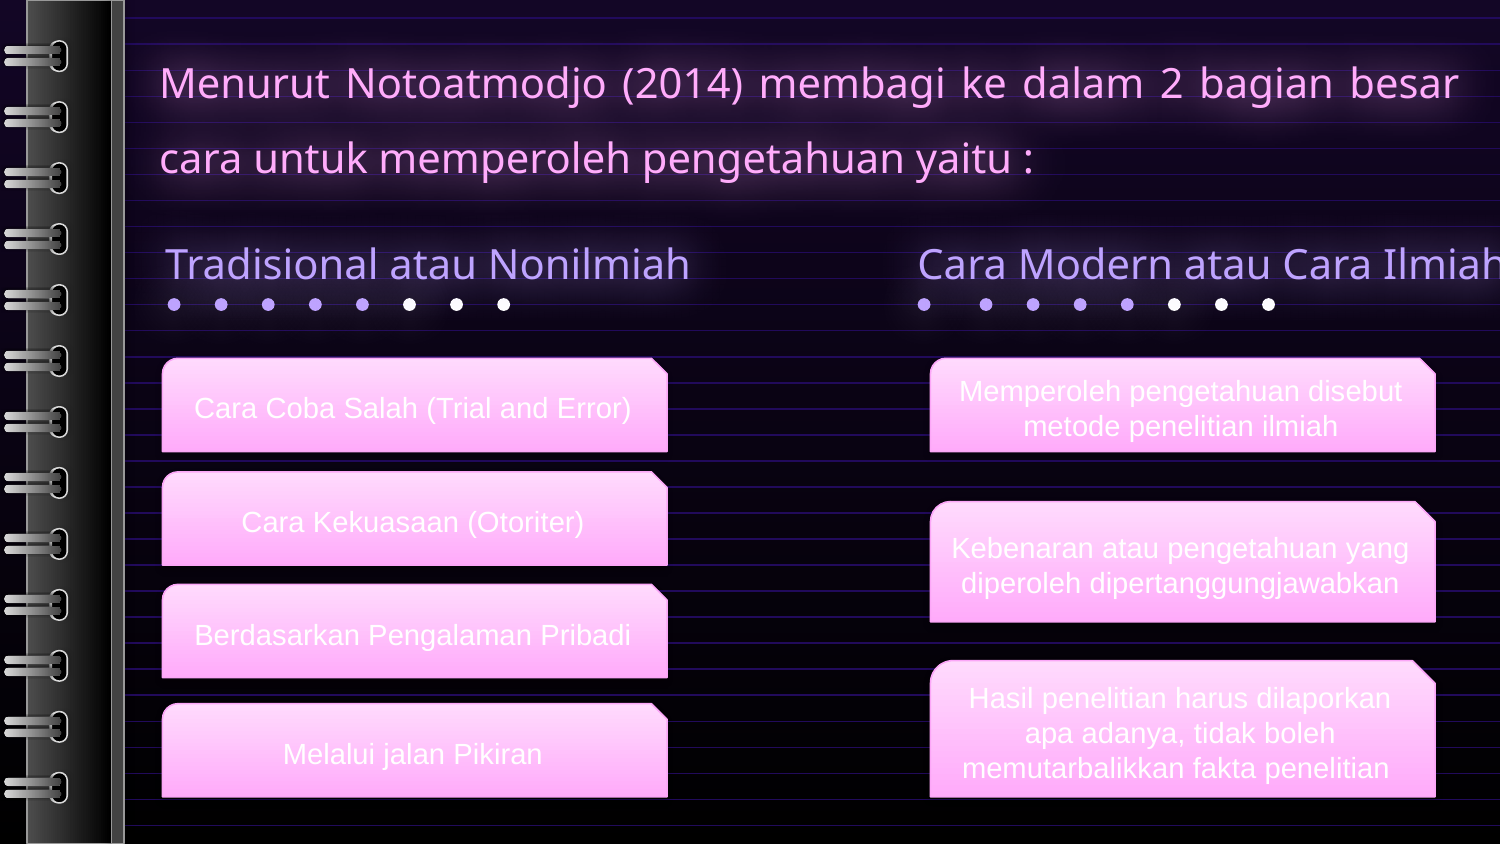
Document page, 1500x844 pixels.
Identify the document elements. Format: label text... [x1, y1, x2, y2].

text_box Kebenaran atau pengetahuan yang diperoleh dipertanggungjawabkan [929, 500, 1436, 623]
text_box Melalui jalan Pikiran [161, 702, 668, 798]
text_box Hasil penelitian harus dilaporkan apa adanya, tidak boleh memutarbalikkan fakta penelitian [929, 659, 1436, 798]
text_box Cara Kekuasaan (Otoriter) [161, 471, 668, 566]
title Menurut Notoatmodjo (2014) membagi ke dalam 2 bagian besar cara untuk memperoleh pengetahuan yaitu : [144, 42, 1475, 172]
text_box Memperoleh pengetahuan disebut metode penelitian ilmiah [929, 357, 1436, 453]
text_box Cara Coba Salah (Trial and Error) [161, 357, 668, 453]
text_box Tradisional atau Nonilmiah [149, 236, 811, 289]
text_box Cara Modern atau Cara Ilmiah [902, 236, 1500, 289]
text_box Berdasarkan Pengalaman Pribadi [161, 583, 668, 679]
